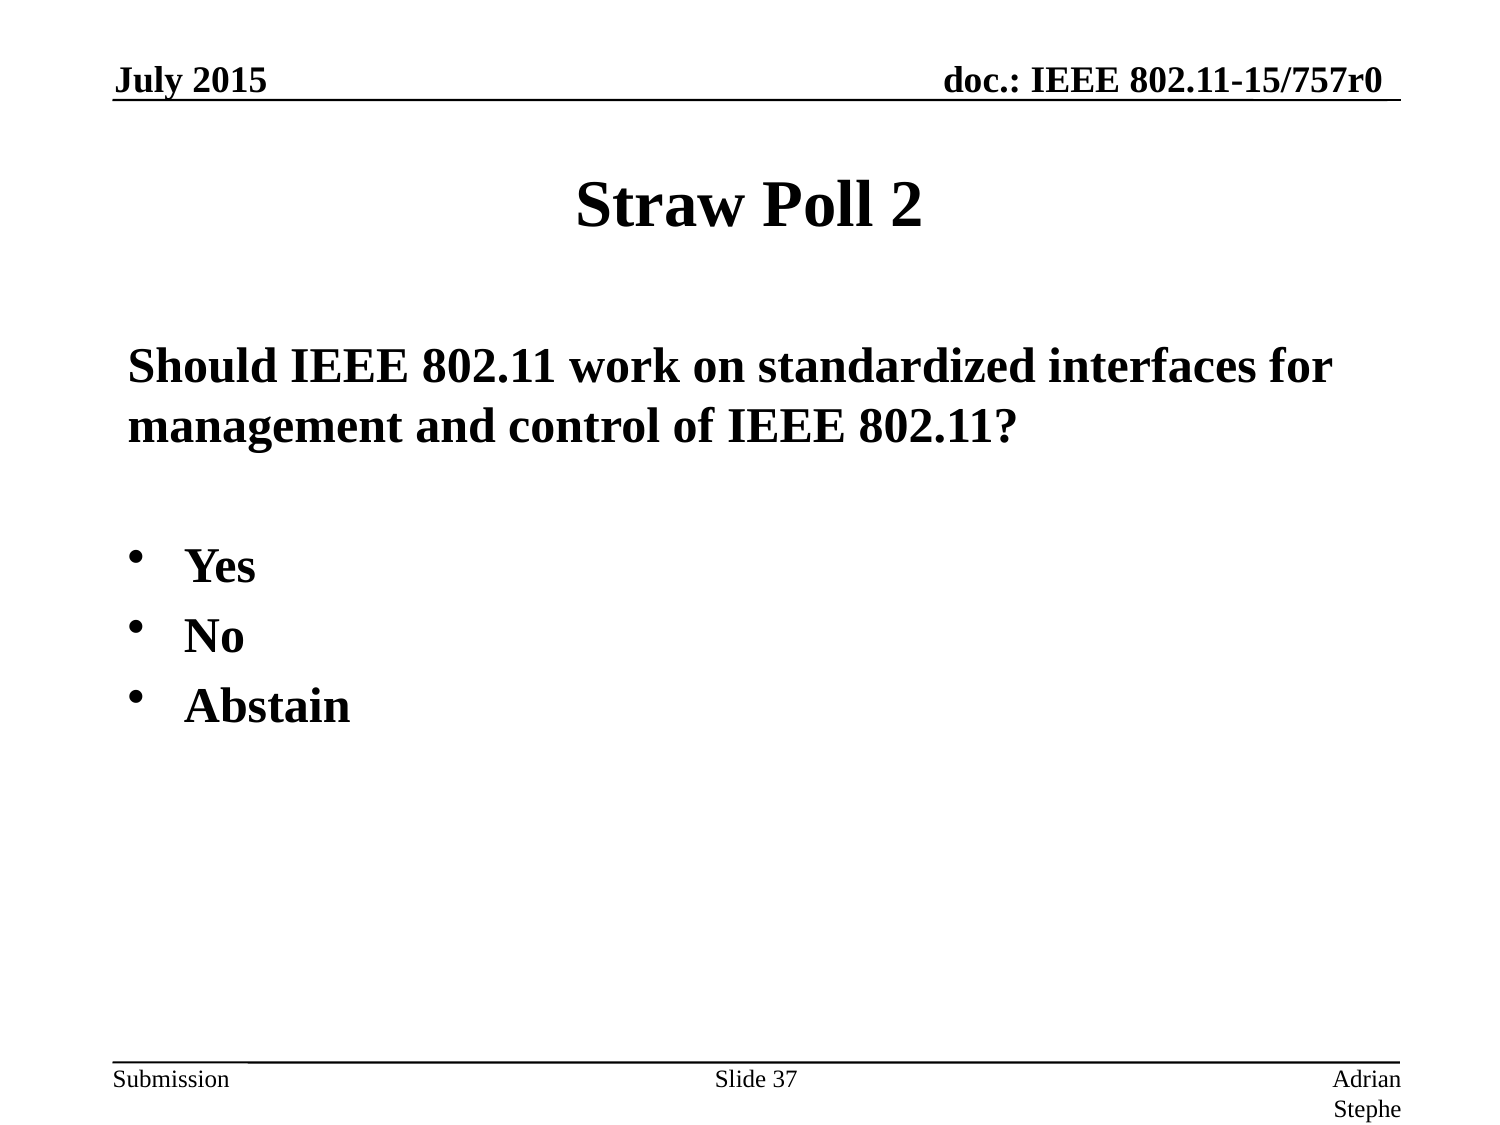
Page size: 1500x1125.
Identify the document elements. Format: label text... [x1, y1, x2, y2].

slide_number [114, 54, 272, 101]
slide_number Slide 37 [712, 1061, 800, 1093]
footer Adrian Stephens, Intel Corporation [1324, 1061, 1402, 1093]
list Should IEEE 802.11 work on standardized interfaces for management and control of IEEE 802.11? Yes No Abstain [112, 324, 1388, 1001]
title Straw Poll 2 [112, 112, 1388, 288]
